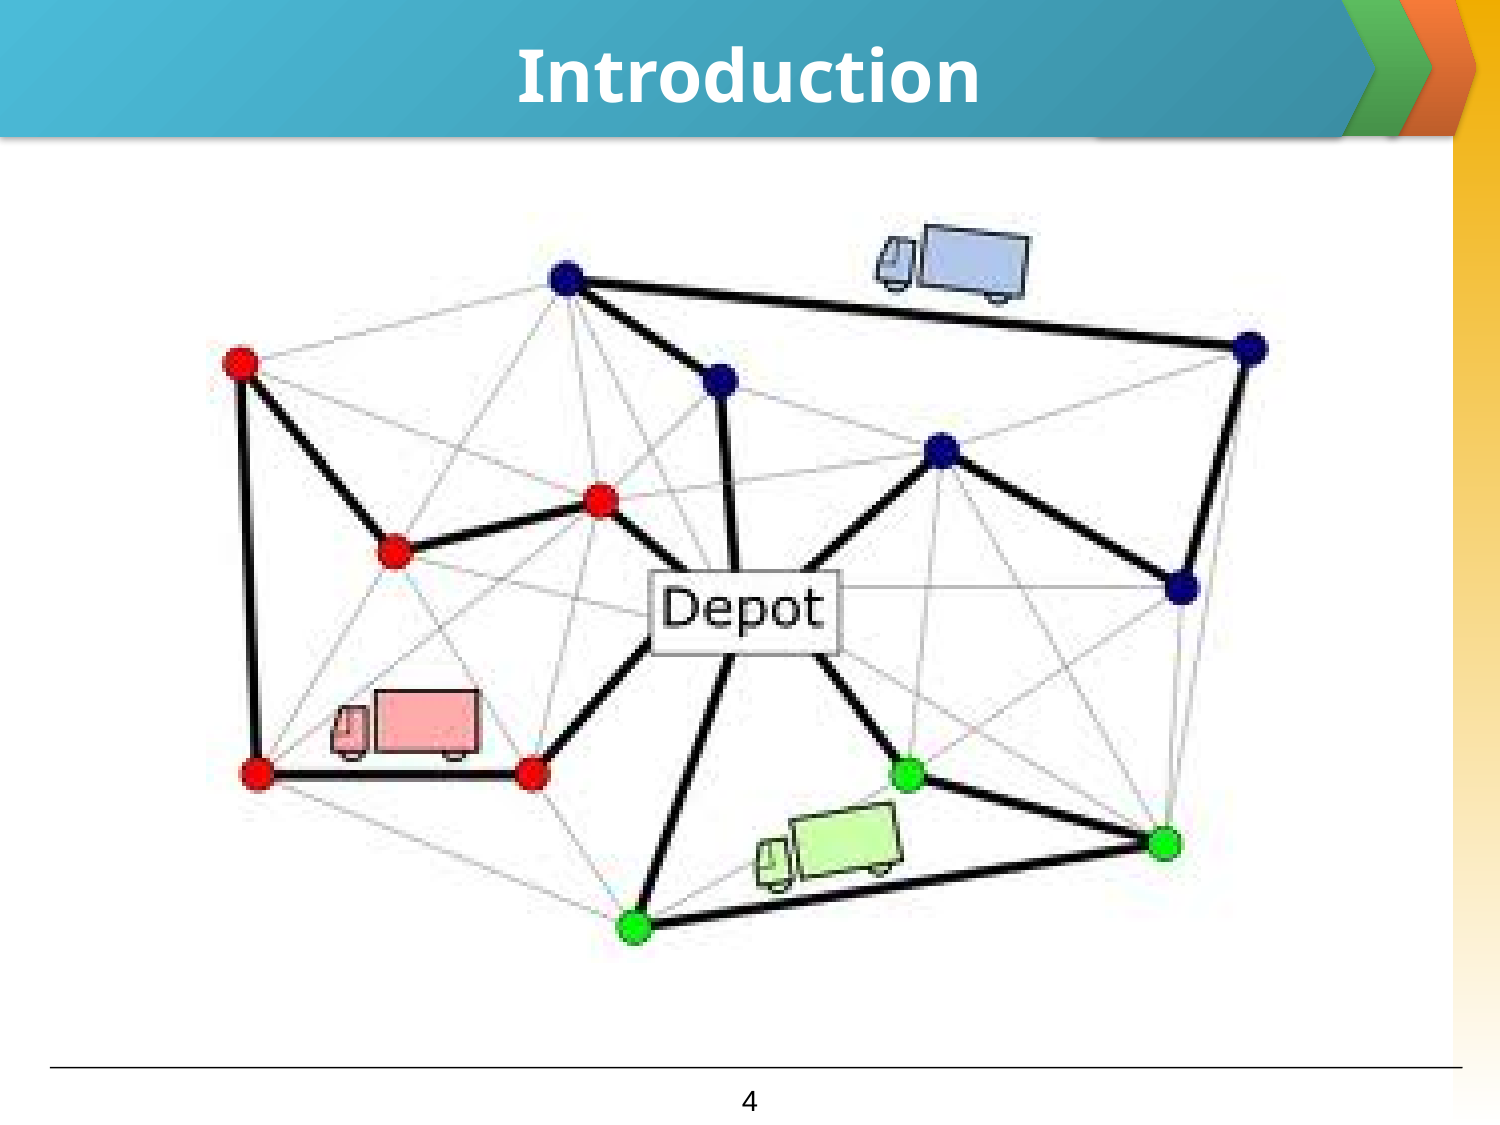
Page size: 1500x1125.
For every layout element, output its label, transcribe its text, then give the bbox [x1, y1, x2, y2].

slide_number 3 [574, 1074, 926, 1113]
title Introduction [75, 21, 1425, 125]
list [206, 212, 1287, 963]
